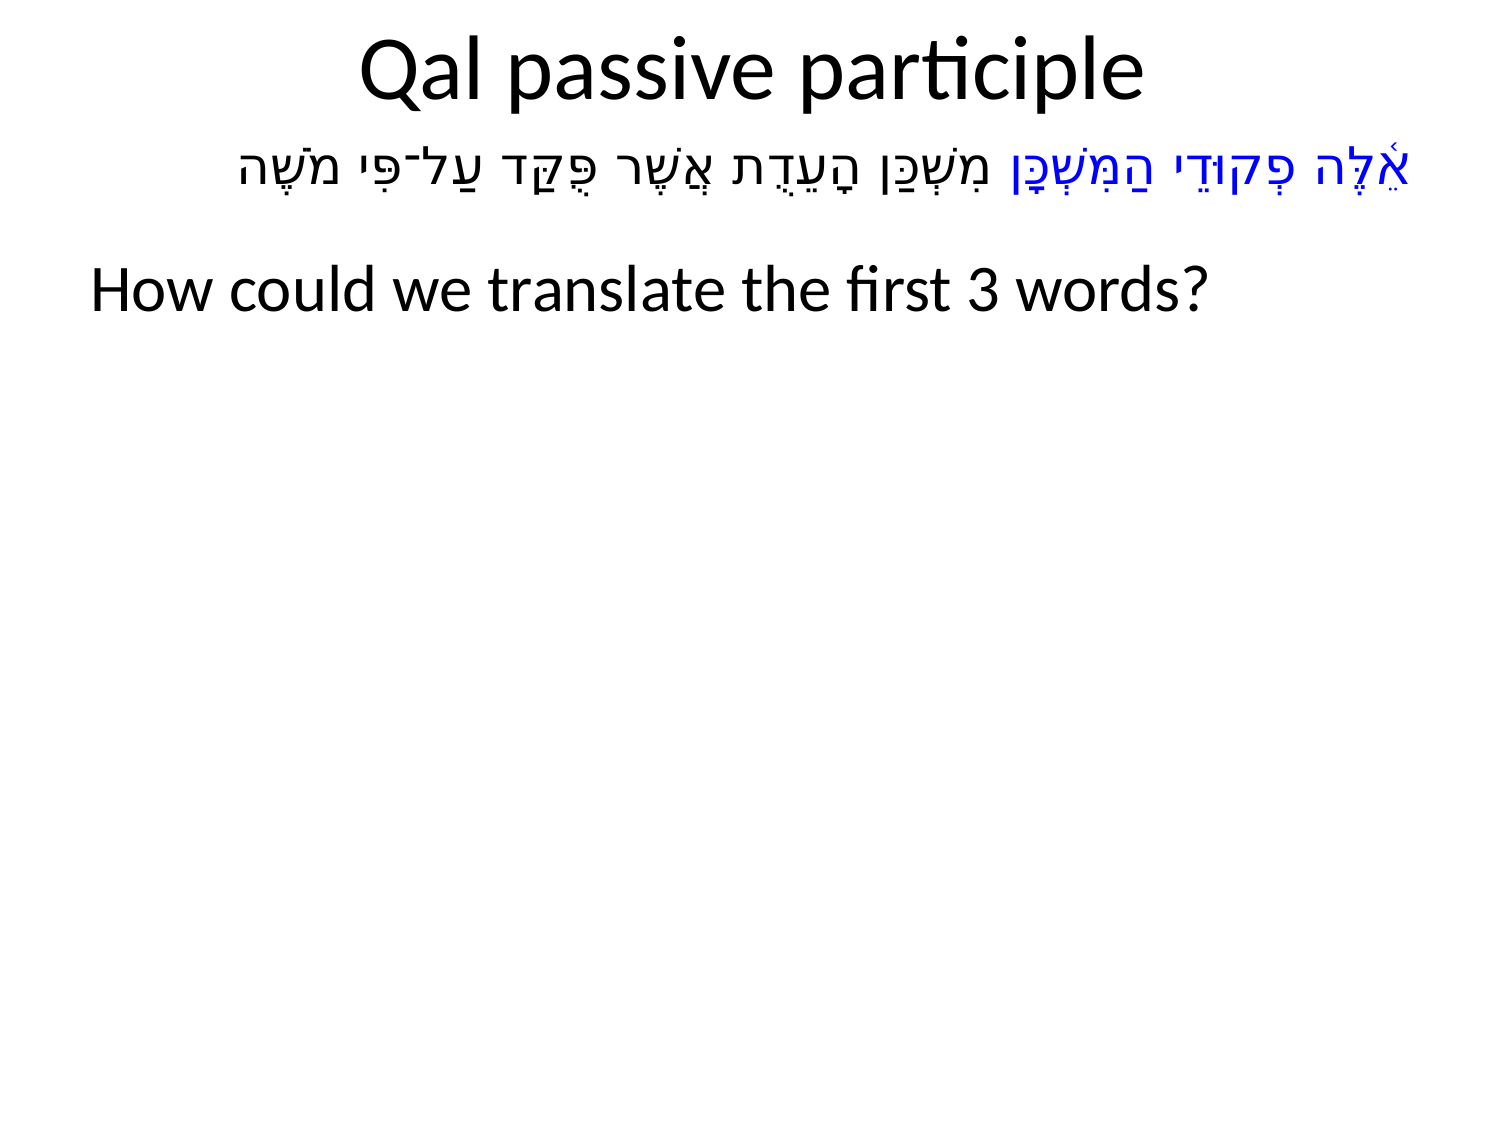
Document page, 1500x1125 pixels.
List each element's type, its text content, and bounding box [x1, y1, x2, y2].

list How could we translate the first 3 words? [75, 238, 1425, 950]
title Qal passive participle [78, 0, 1429, 125]
text_box אֵ֫לֶּה פְקוּדֵי הַמִּשְׁכָּן מִשְׁכַּן הָעֵדֻת אֲשֶׁר פֻּקַּד עַל־פִּי מֹשֶׁה [0, 125, 1425, 238]
